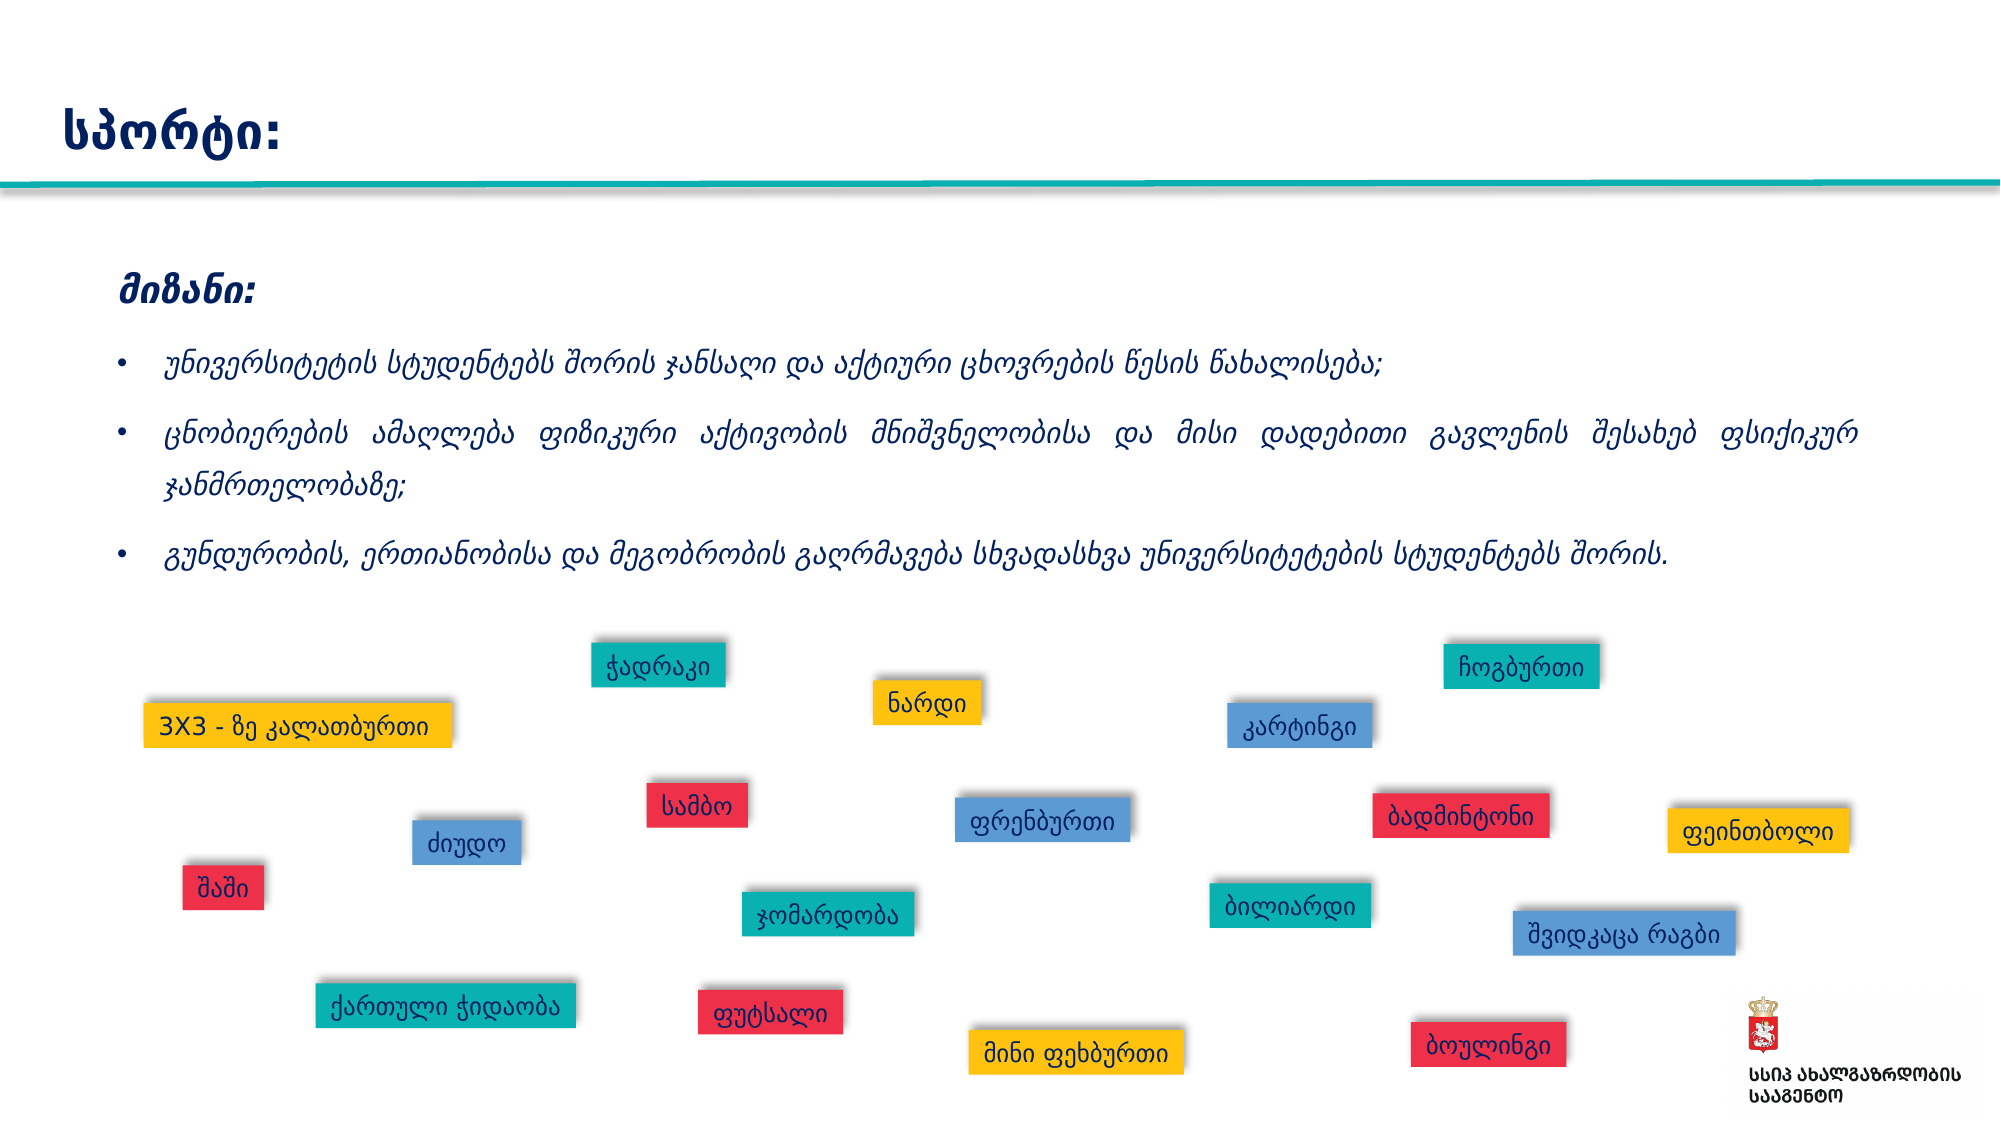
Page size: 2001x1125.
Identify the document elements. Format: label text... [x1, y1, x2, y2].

picture [1725, 989, 1981, 1118]
text_box ბილიარდი [1209, 883, 1372, 928]
text_box ჭადრაკი [591, 642, 726, 688]
text_box ბოულინგი [1410, 1022, 1567, 1067]
text_box ჩოგბურთი [1443, 644, 1600, 689]
text_box მინი ფეხბურთი [968, 1029, 1184, 1075]
text_box ფუტსალი [698, 989, 844, 1035]
text_box ჯომარდობა [742, 891, 915, 937]
text_box შაში [182, 865, 265, 911]
text_box 3X3 - ზე კალათბურთი [143, 703, 453, 748]
text_box ქართული ჭიდაობა [315, 983, 576, 1029]
text_box შვიდკაცა რაგბი [1512, 910, 1736, 956]
text_box ბადმინტონი [1372, 793, 1550, 838]
text_box სამბო [646, 783, 748, 828]
text_box ძიუდო [412, 820, 522, 865]
text_box ფრენბურთი [955, 797, 1131, 843]
text_box ნარდი [872, 680, 982, 726]
text_box კარტინგი [1227, 703, 1373, 748]
text_box ფეინთბოლი [1667, 808, 1850, 854]
text_box მიზანი: უნივერსიტეტის სტუდენტებს შორის ჯანსაღი და აქტიური ცხოვრების წესის წახალისება; ცნობიერების ამაღლება ფიზიკური აქტივობის მნიშვნელობისა და მისი დადებითი გავლენის შესახებ ფსიქიკურ ჯანმრთელობაზე; გუნდურობის, ერთიანობისა და მეგობრობის გაღრმავება სხვადასხვა უნივერსიტეტების სტუდენტებს შორის. [102, 235, 1874, 578]
text_box სპორტი: [42, 15, 1868, 180]
